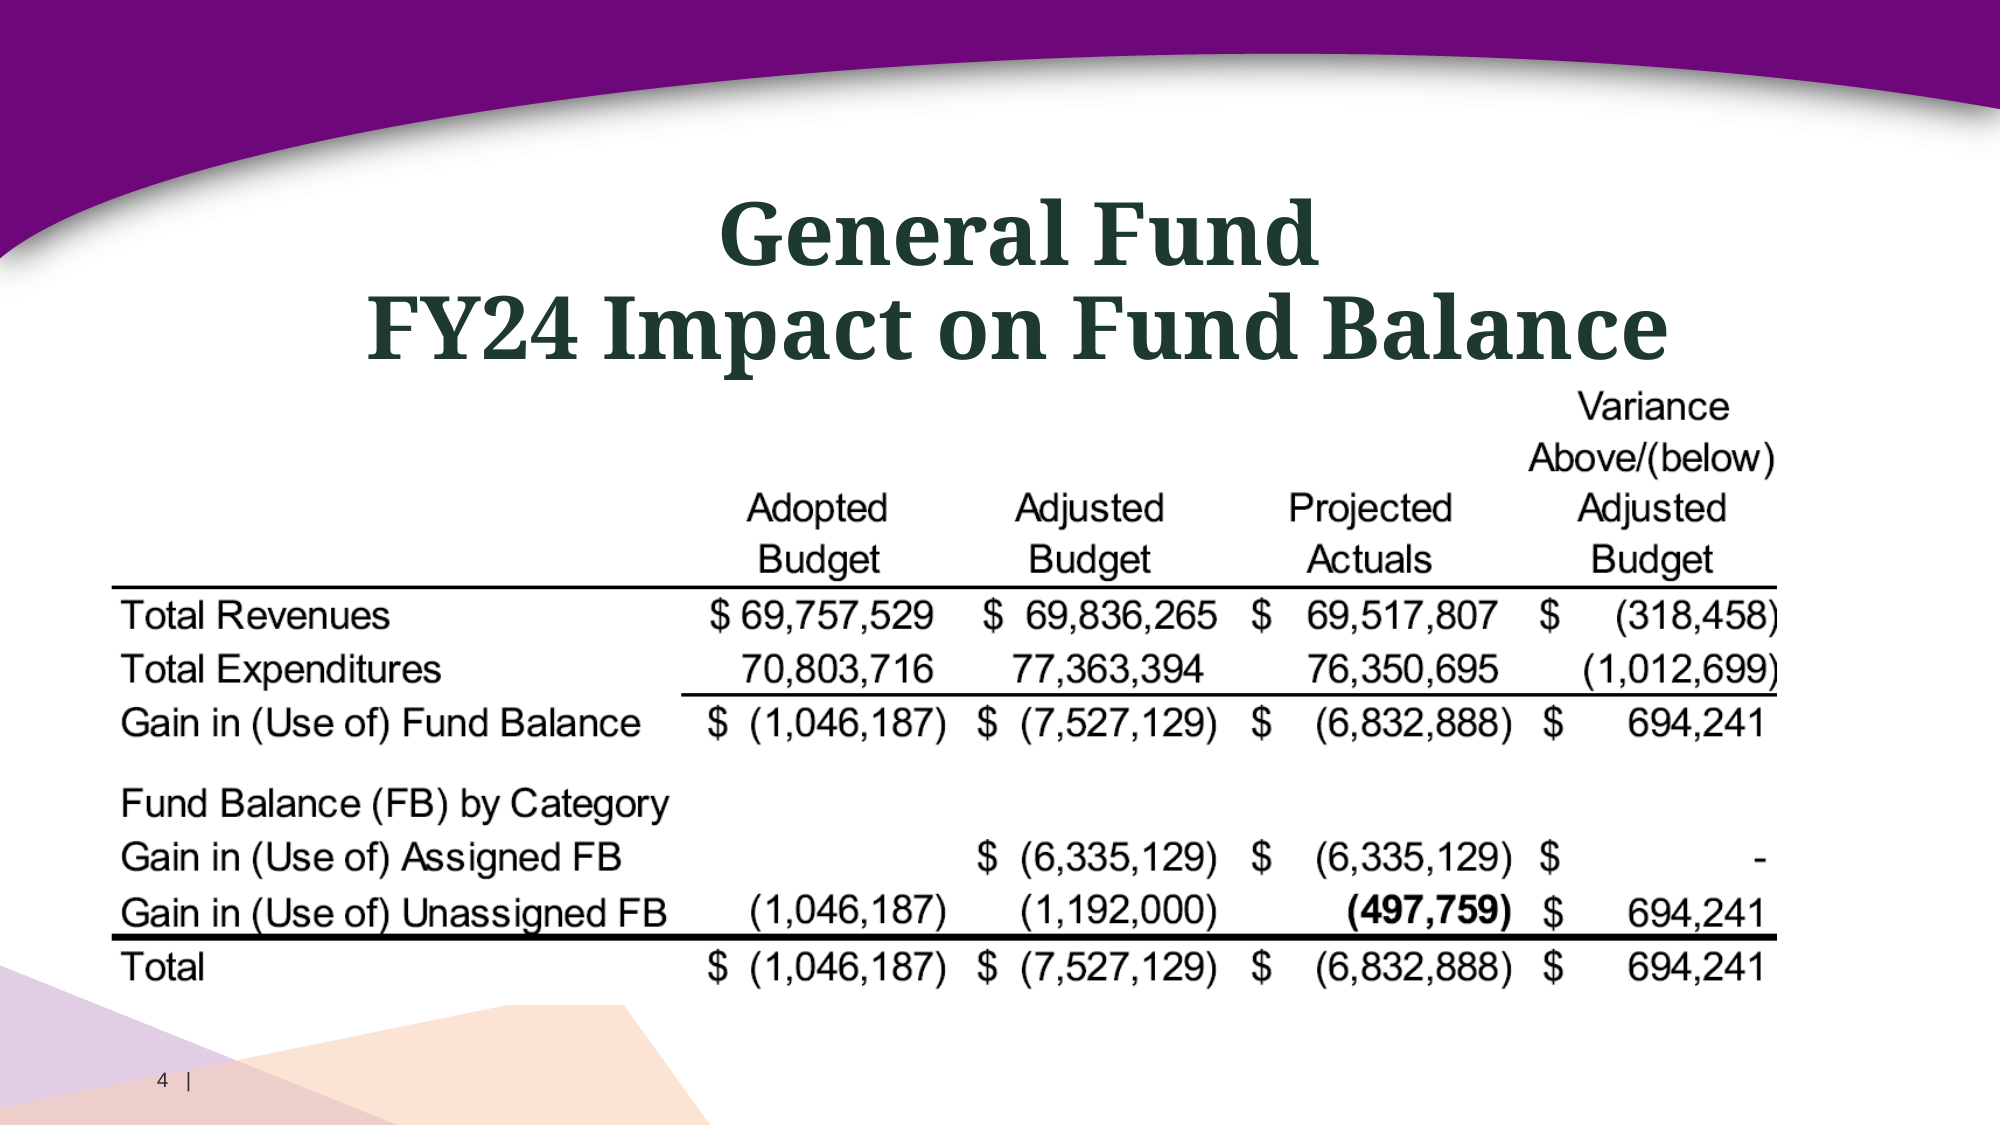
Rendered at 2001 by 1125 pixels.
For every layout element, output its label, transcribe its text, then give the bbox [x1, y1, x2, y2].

title General Fund FY24 Impact on Fund Balance [118, 168, 1919, 387]
picture [0, 0, 2000, 1125]
slide_number 4 | [118, 1052, 192, 1106]
